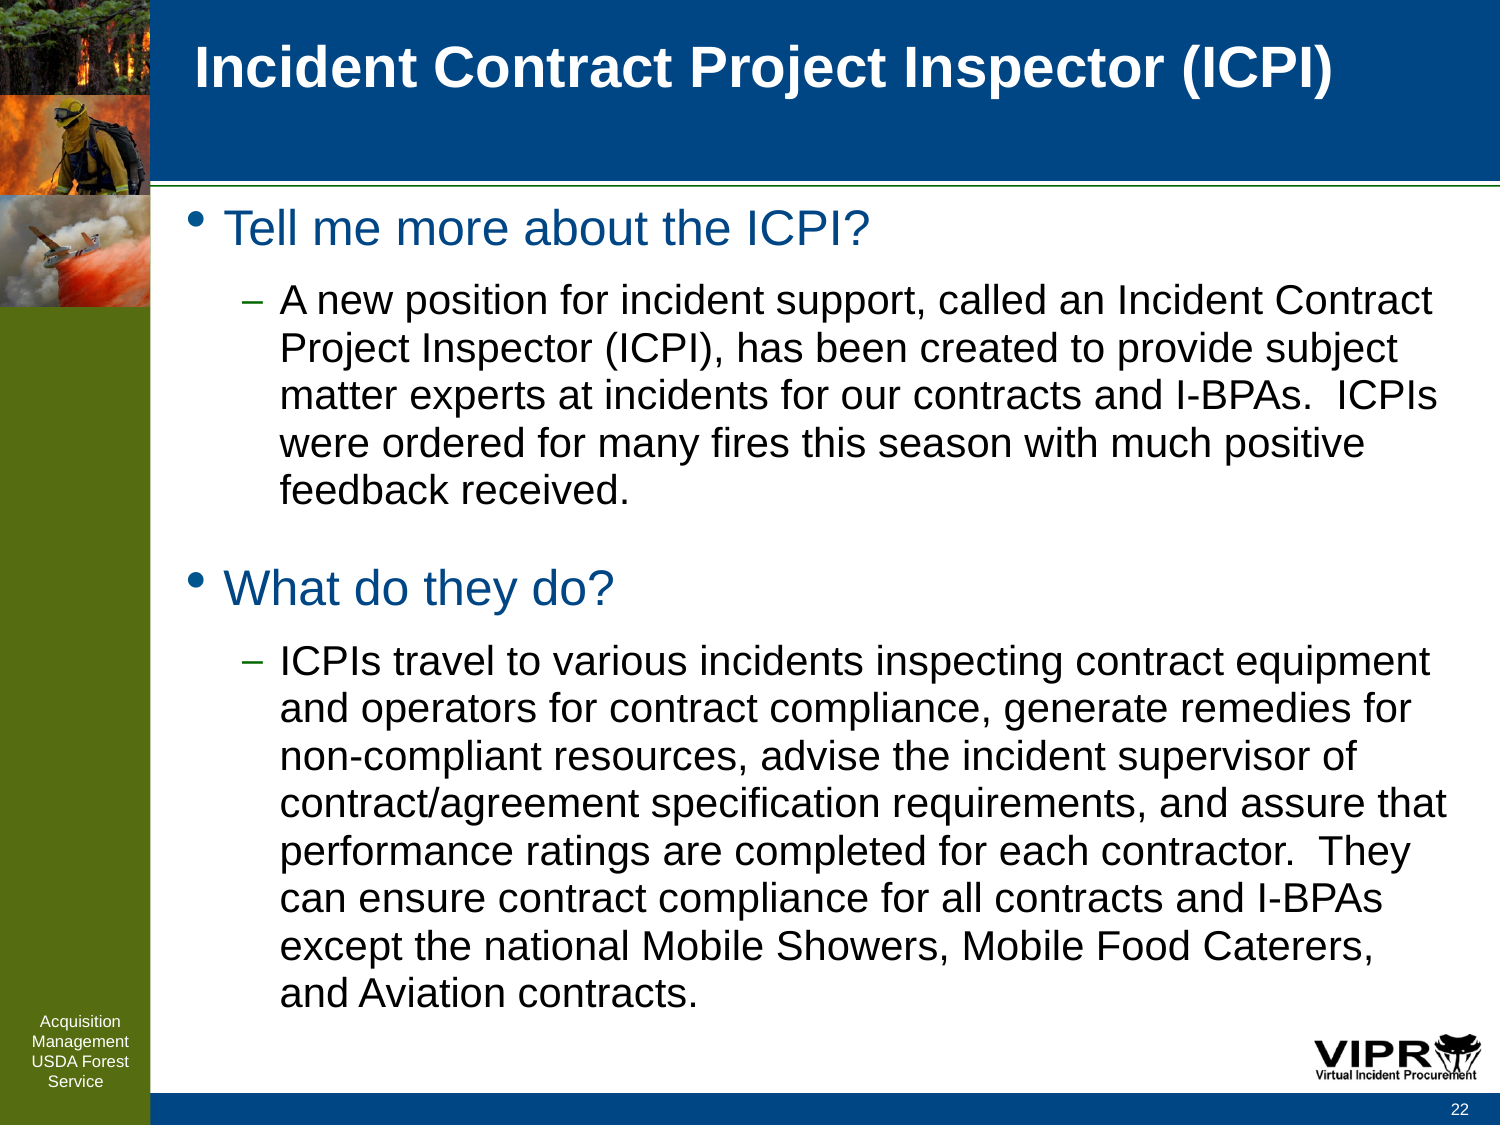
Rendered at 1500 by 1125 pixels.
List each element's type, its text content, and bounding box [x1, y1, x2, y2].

picture [0, 0, 150, 307]
title Incident Contract Project Inspector (ICPI) [162, 26, 1467, 190]
picture [1301, 1034, 1497, 1087]
slide_number 22 [1134, 1090, 1485, 1125]
footer Acquisition Management USDA Forest Service [11, 1003, 150, 1108]
list Tell me more about the ICPI? A new position for incident support, called an Incident Contract Project Inspector (ICPI), has been created to provide subject matter experts at incidents for our contracts and I-BPAs. ICPIs were ordered for many fires this season with much positive feedback received. What do they do? ICPIs travel to various incidents inspecting contract equipment and operators for contract compliance, generate remedies for non-compliant resources, advise the incident supervisor of contract/agreement specification requirements, and assure that performance ratings are completed for each contractor. They can ensure contract compliance for all contracts and I-BPAs except the national Mobile Showers, Mobile Food Caterers, and Aviation contracts. [170, 191, 1468, 1051]
